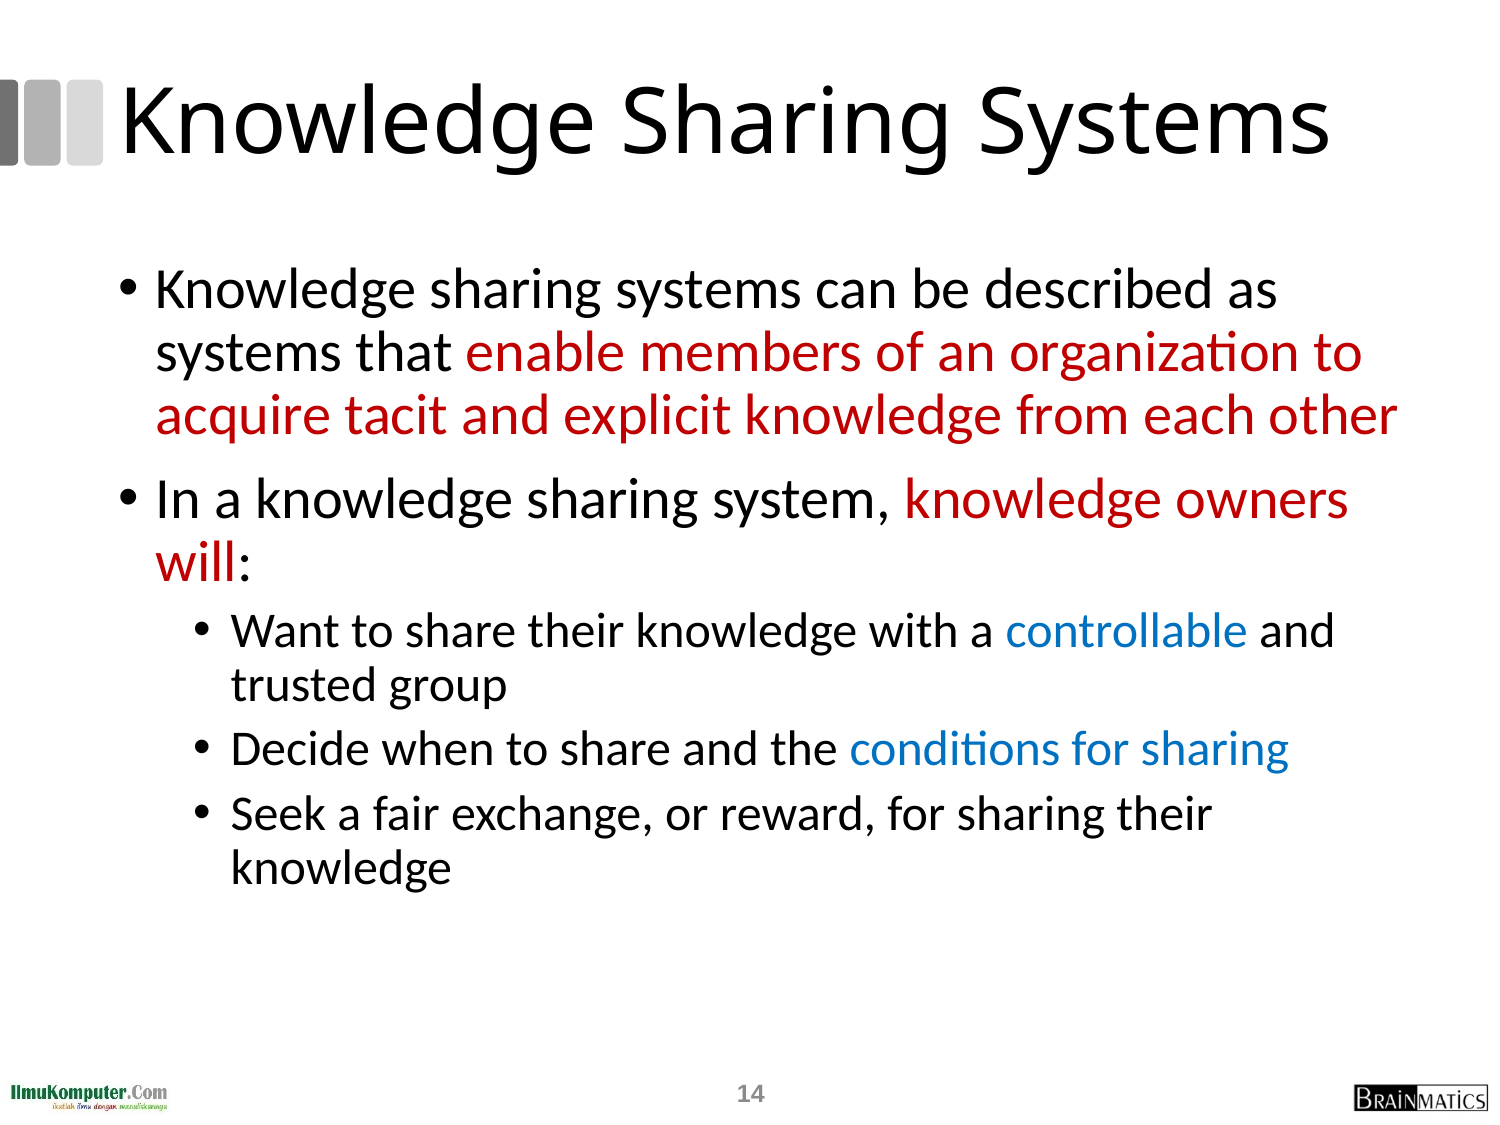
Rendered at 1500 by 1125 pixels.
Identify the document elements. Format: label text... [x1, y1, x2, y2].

picture [1351, 1081, 1491, 1115]
title Knowledge Sharing Systems [103, 24, 1397, 222]
picture [4, 1081, 173, 1115]
slide_number 14 [582, 1062, 920, 1123]
list Knowledge sharing systems can be described as systems that enable members of an organization to acquire tacit and explicit knowledge from each other In a knowledge sharing system, knowledge owners will: Want to share their knowledge with a controllable and trusted group Decide when to share and the conditions for sharing Seek a fair exchange, or reward, for sharing their knowledge [103, 250, 1425, 1013]
